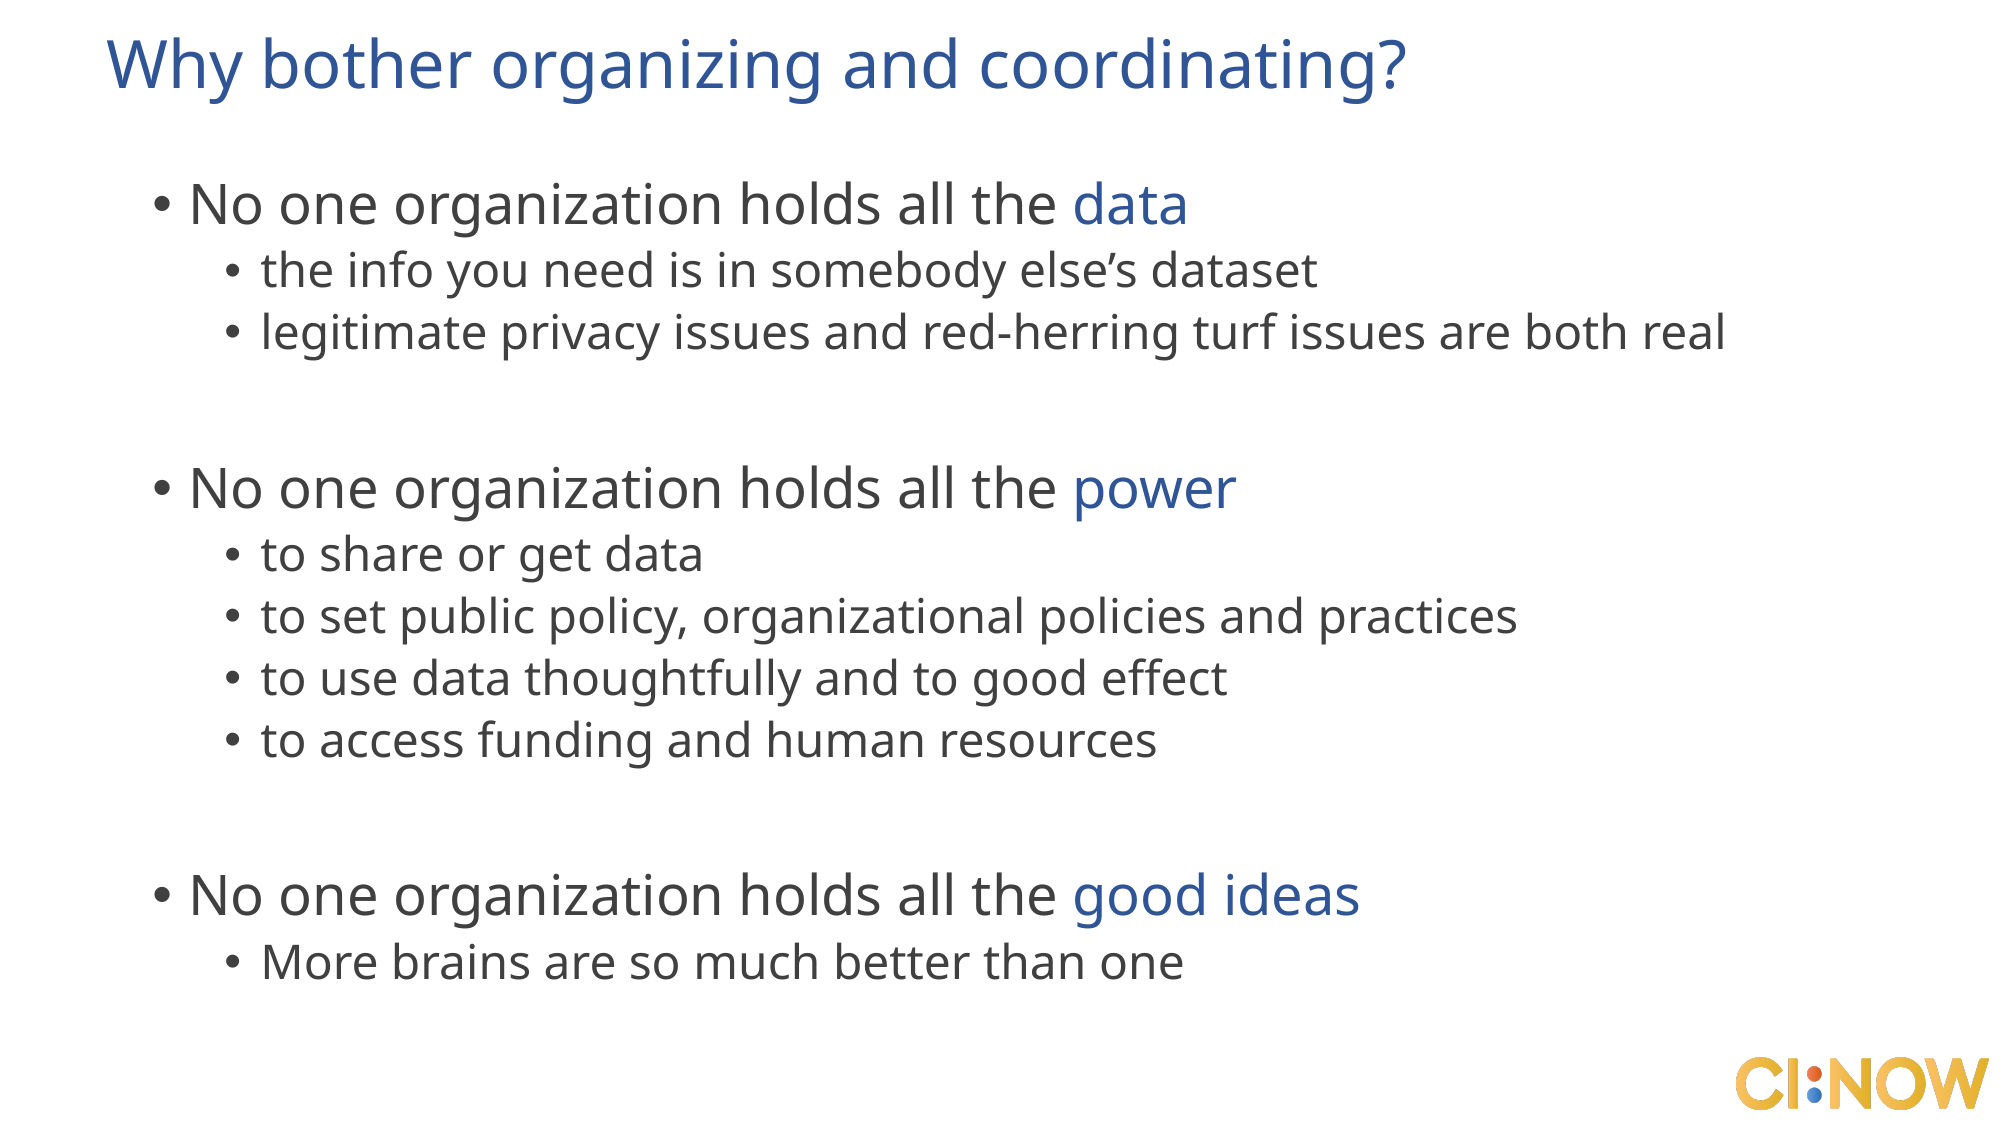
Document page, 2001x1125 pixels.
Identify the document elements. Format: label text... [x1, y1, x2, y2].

title Why bother organizing and coordinating? [91, 0, 1817, 134]
picture [1736, 1057, 1989, 1110]
list No one organization holds all the data the info you need is in somebody else’s dataset legitimate privacy issues and red-herring turf issues are both real No one organization holds all the power to share or get data to set public policy, organizational policies and practices to use data thoughtfully and to good effect to access funding and human resources No one organization holds all the good ideas More brains are so much better than one [137, 168, 1863, 1005]
